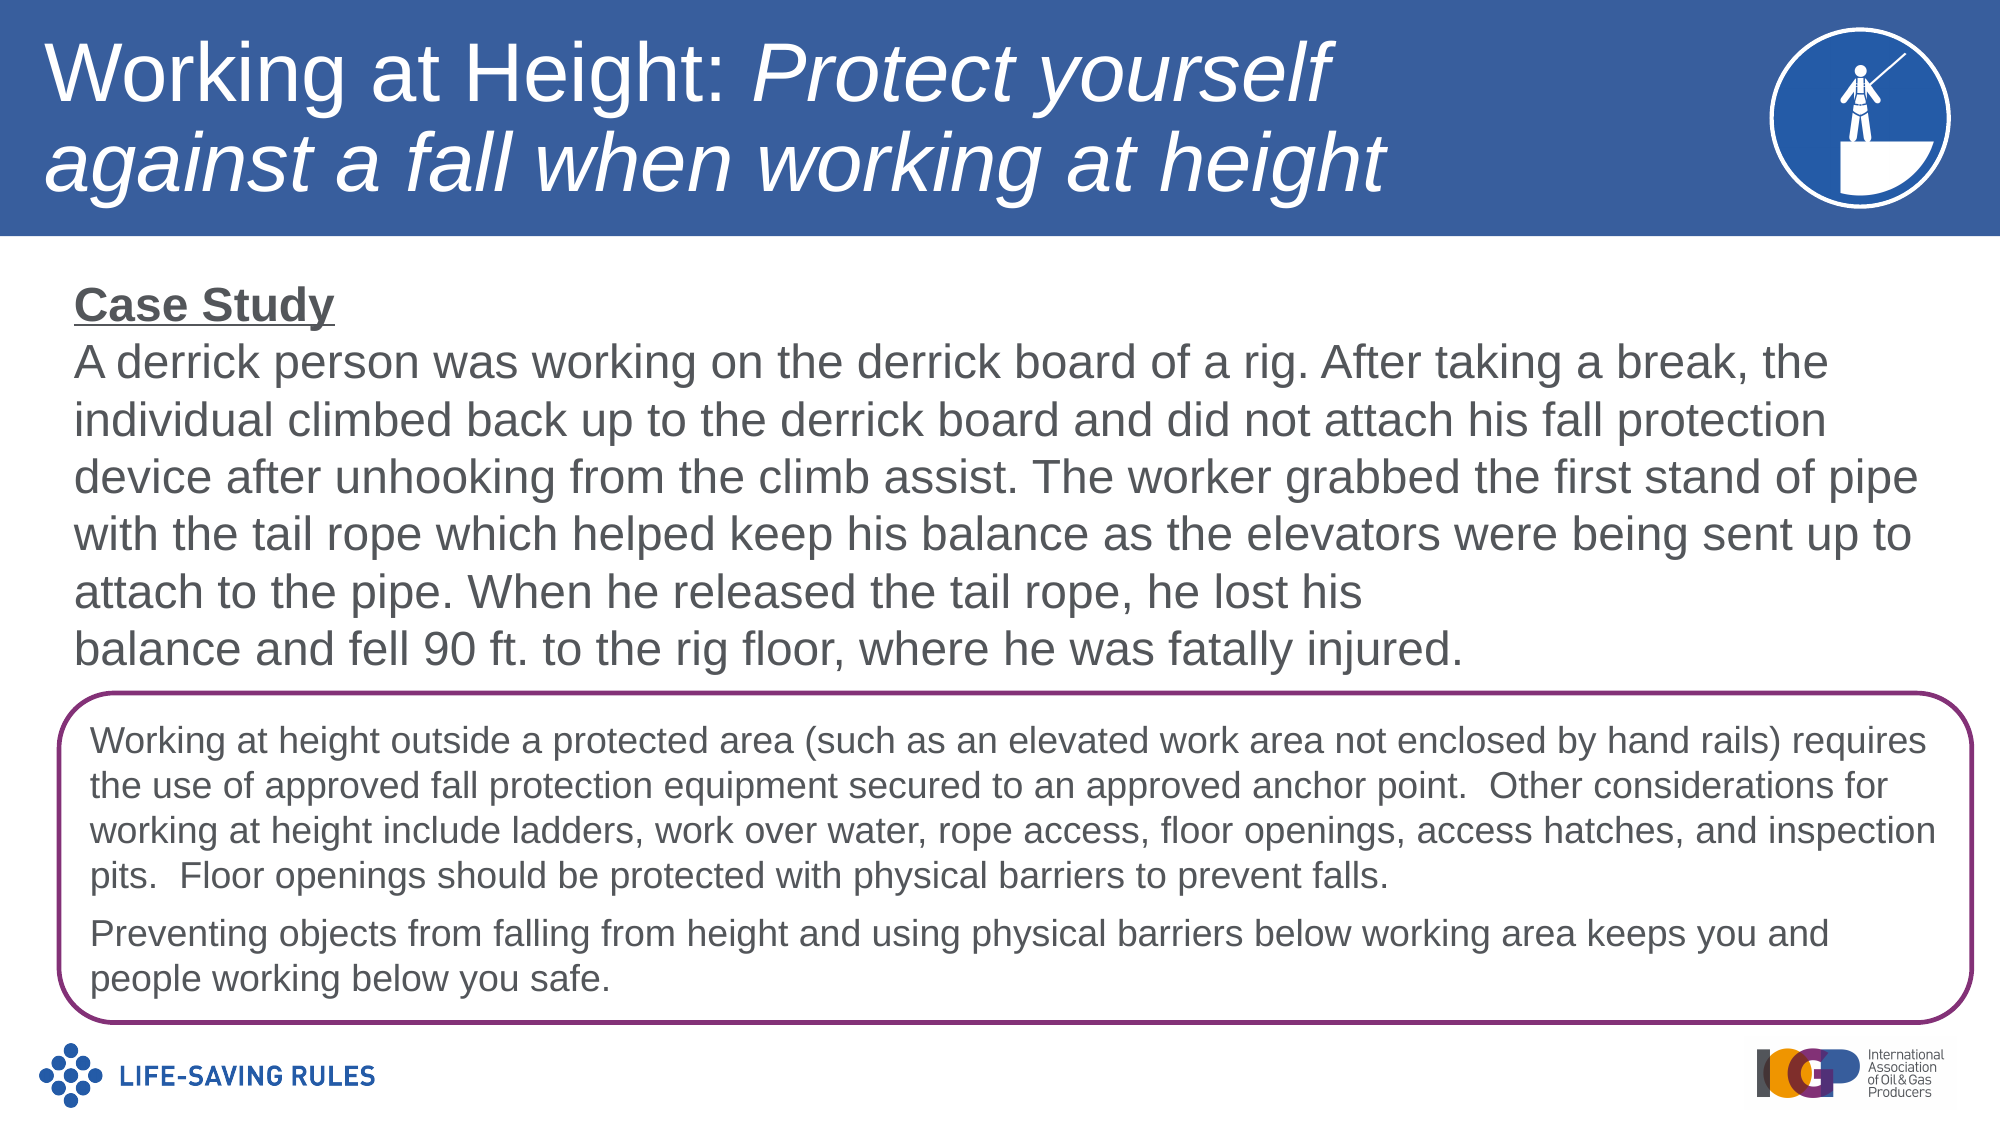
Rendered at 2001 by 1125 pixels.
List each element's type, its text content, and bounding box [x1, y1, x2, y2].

picture [39, 1043, 376, 1108]
picture [1771, 29, 1949, 207]
text_box Case Study A derrick person was working on the derrick board of a rig. After taking a break, the individual climbed back up to the derrick board and did not attach his fall protection device after unhooking from the climb assist. The worker grabbed the first stand of pipe with the tail rope which helped keep his balance as the elevators were being sent up to attach to the pipe. When he released the tail rope, he lost his balance and fell 90 ft. to the rig floor, where he was fatally injured. [58, 265, 1941, 683]
title Working at Height: Protect yourself against a fall when working at height [0, 0, 2000, 237]
text_box Working at height outside a protected area (such as an elevated work area not enclosed by hand rails) requires the use of approved fall protection equipment secured to an approved anchor point. Other considerations for working at height include ladders, work over water, rope access, floor openings, access hatches, and inspection pits. Floor openings should be protected with physical barriers to prevent falls. Preventing objects from falling from height and using physical barriers below working area keeps you and people working below you safe. [58, 693, 1972, 1023]
picture [1744, 1036, 1957, 1110]
